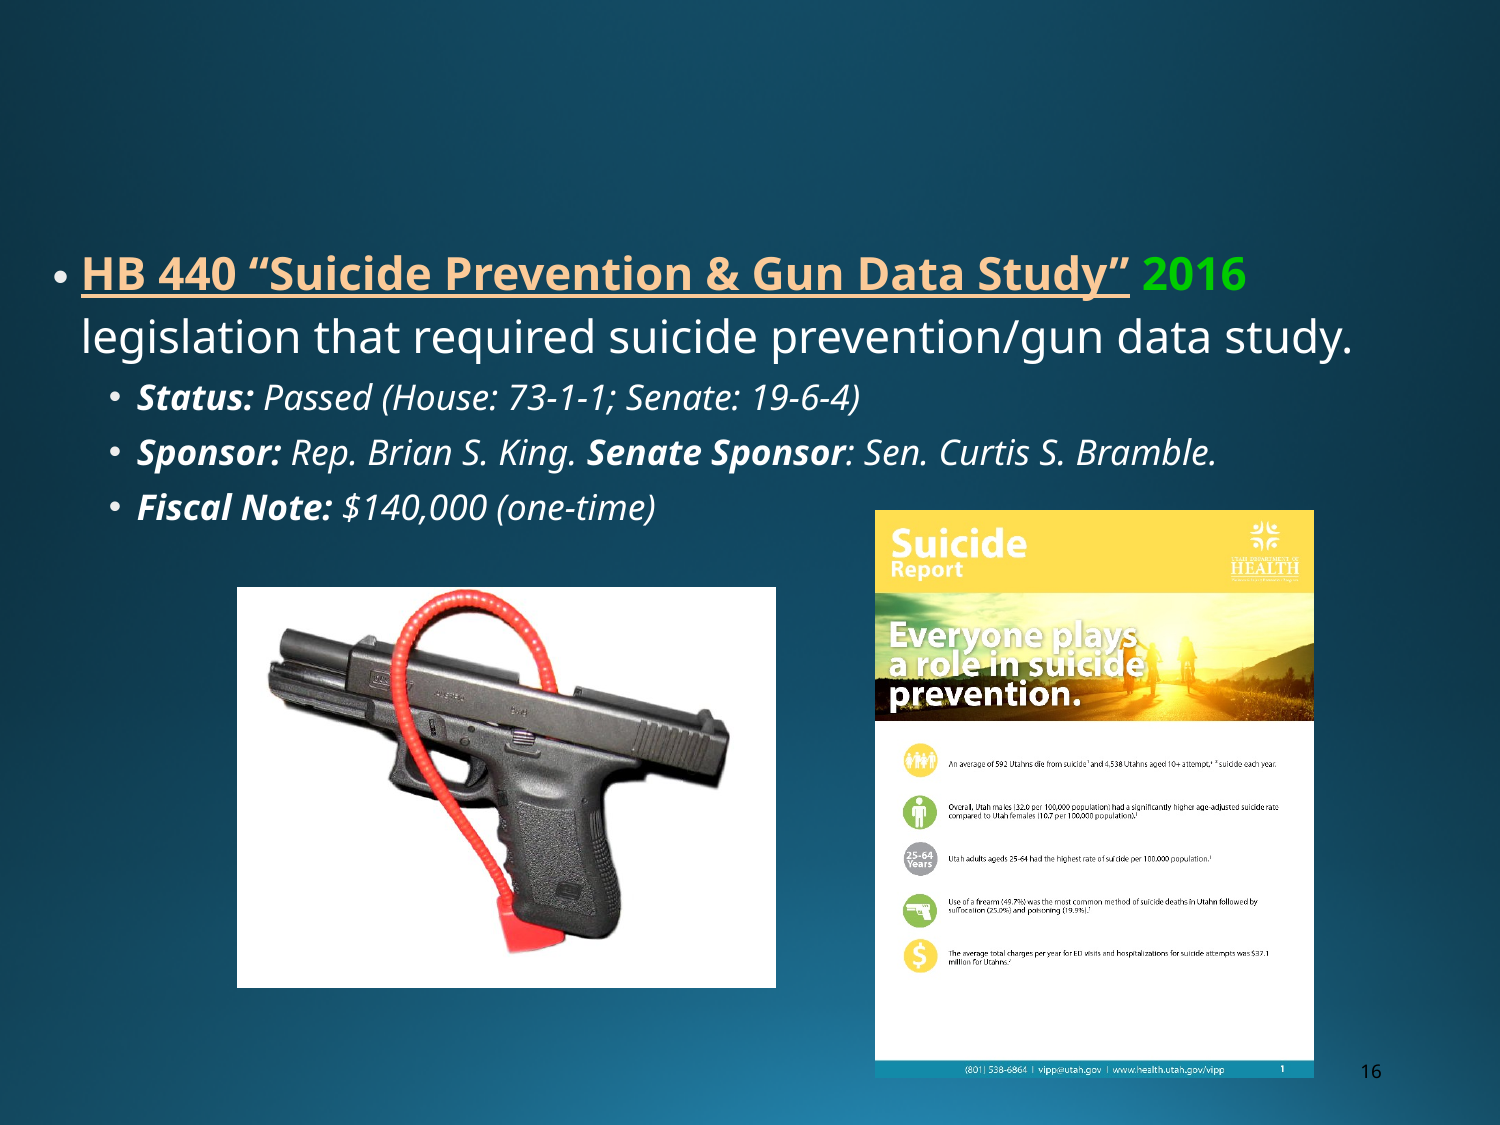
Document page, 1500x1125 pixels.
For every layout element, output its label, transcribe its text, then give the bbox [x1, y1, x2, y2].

picture [0, 0, 1500, 1125]
list HB 440 “Suicide Prevention & Gun Data Study” 2016 legislation that required suicide prevention/gun data study. Status: Passed (House: 73-1-1; Senate: 19-6-4) Sponsor: Rep. Brian S. King. Senate Sponsor: Sen. Curtis S. Bramble. Fiscal Note: $140,000 (one-time) [37, 237, 1475, 625]
slide_number 16 [1059, 1042, 1397, 1103]
